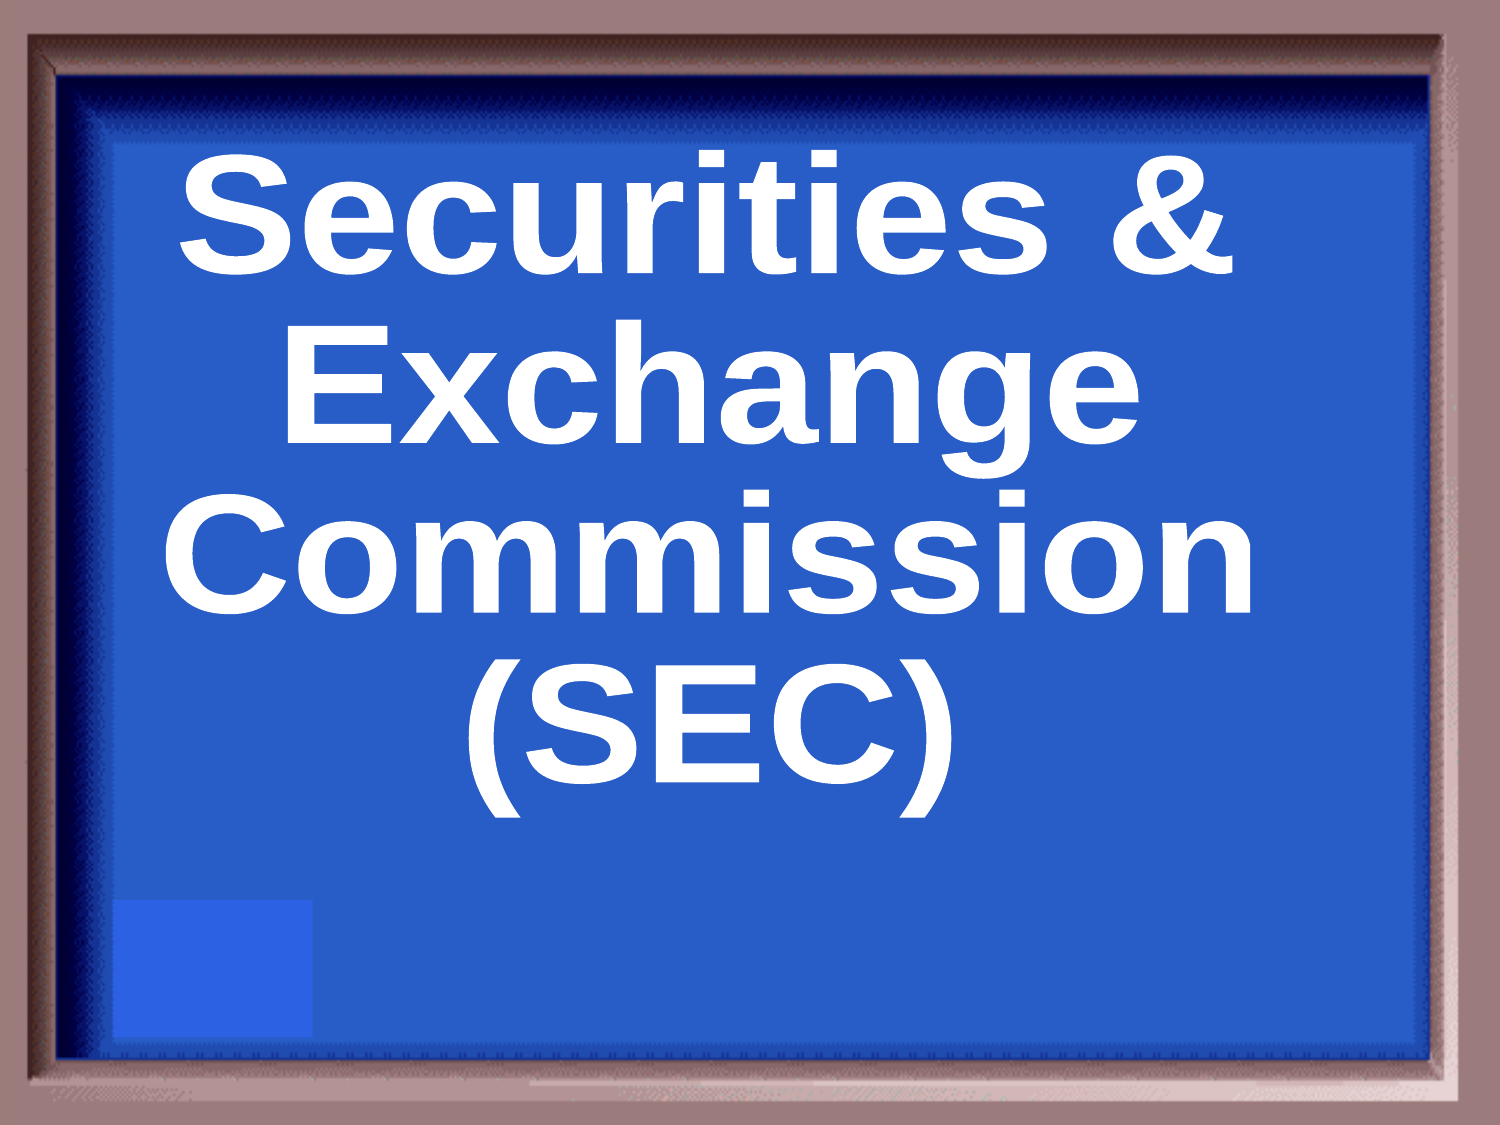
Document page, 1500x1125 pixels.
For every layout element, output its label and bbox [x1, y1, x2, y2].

text_box [112, 899, 313, 1038]
picture [0, 0, 1500, 1125]
